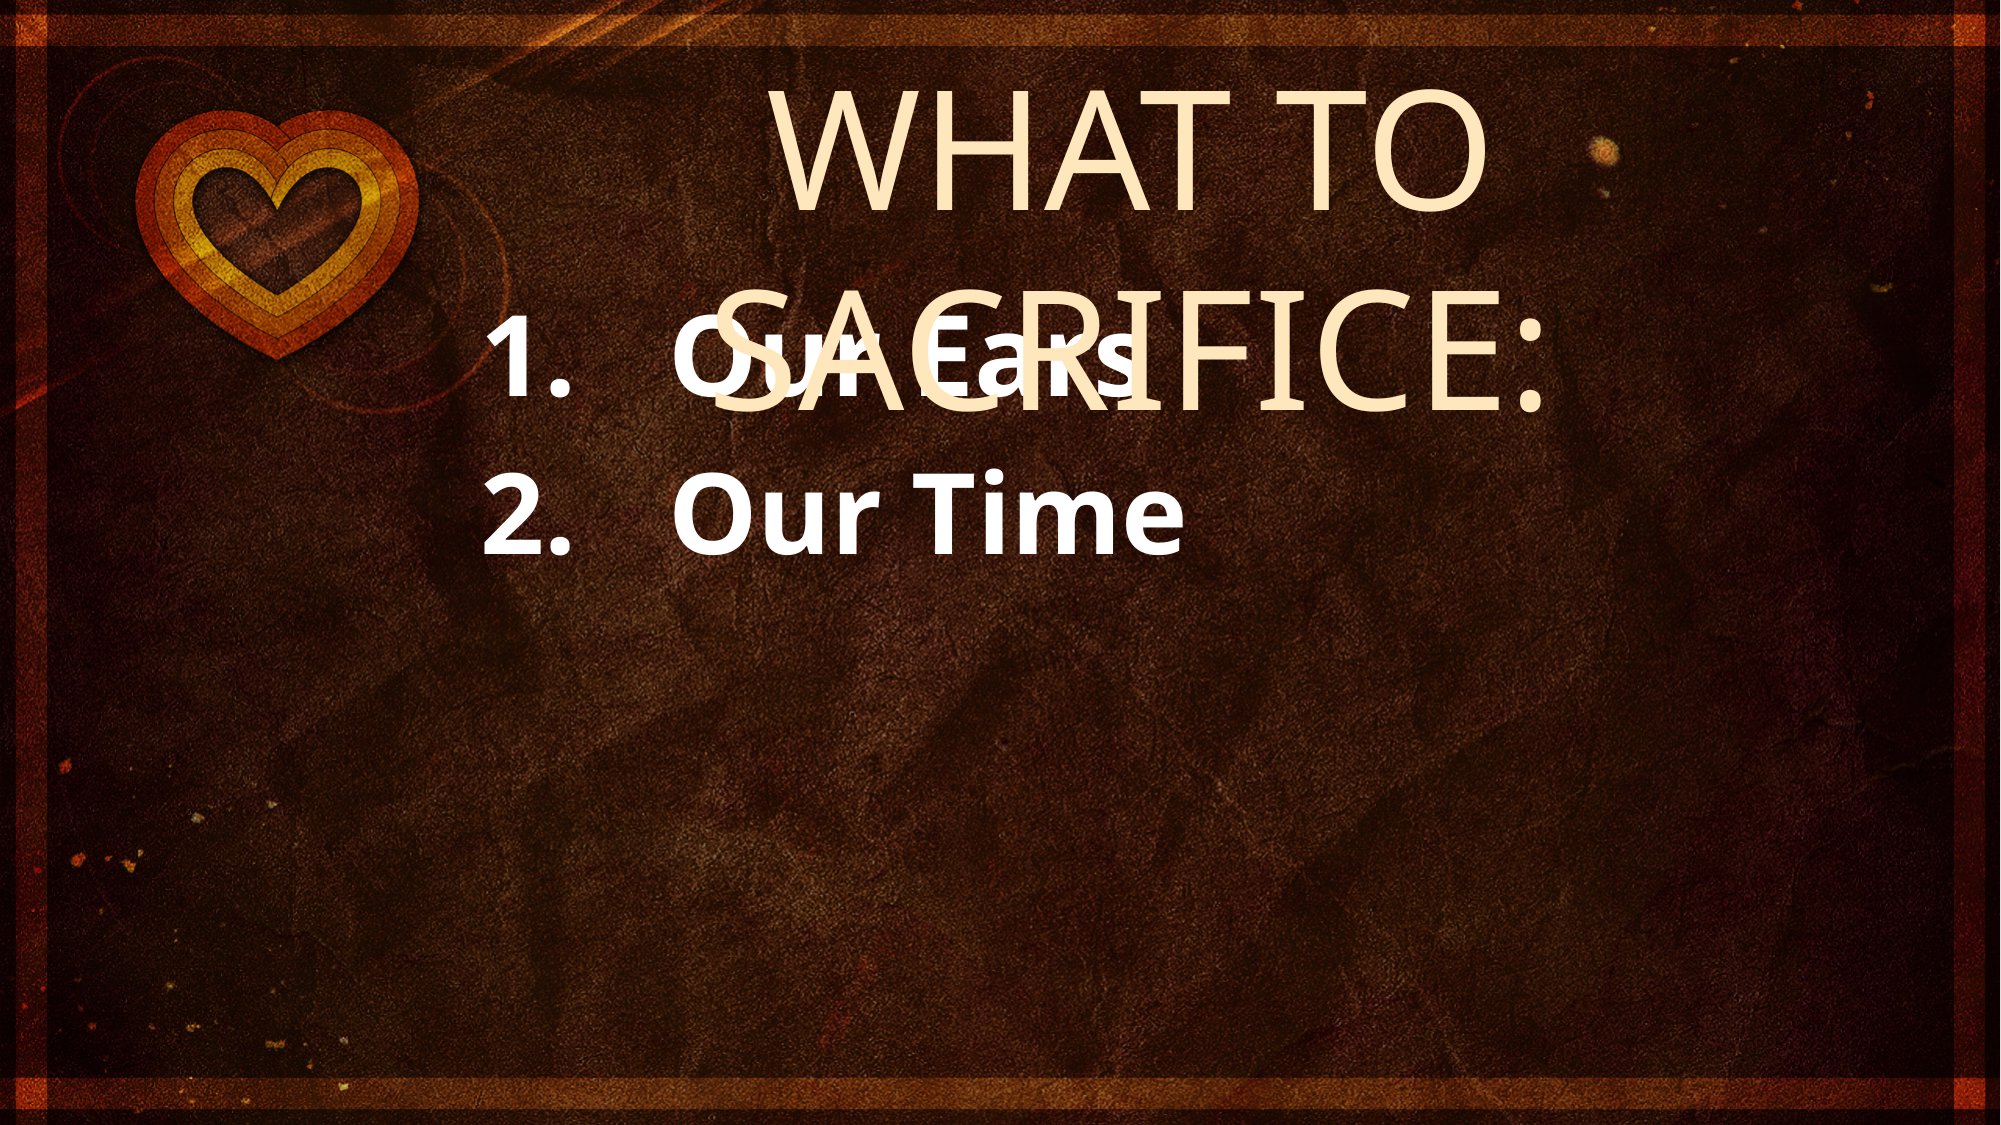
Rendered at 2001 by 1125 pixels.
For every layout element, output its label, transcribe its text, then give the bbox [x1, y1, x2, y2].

text_box WHAT TO SACRIFICE: [465, 36, 1796, 451]
list Our Ears Our Time [465, 276, 1899, 1046]
picture [0, 0, 2001, 1125]
